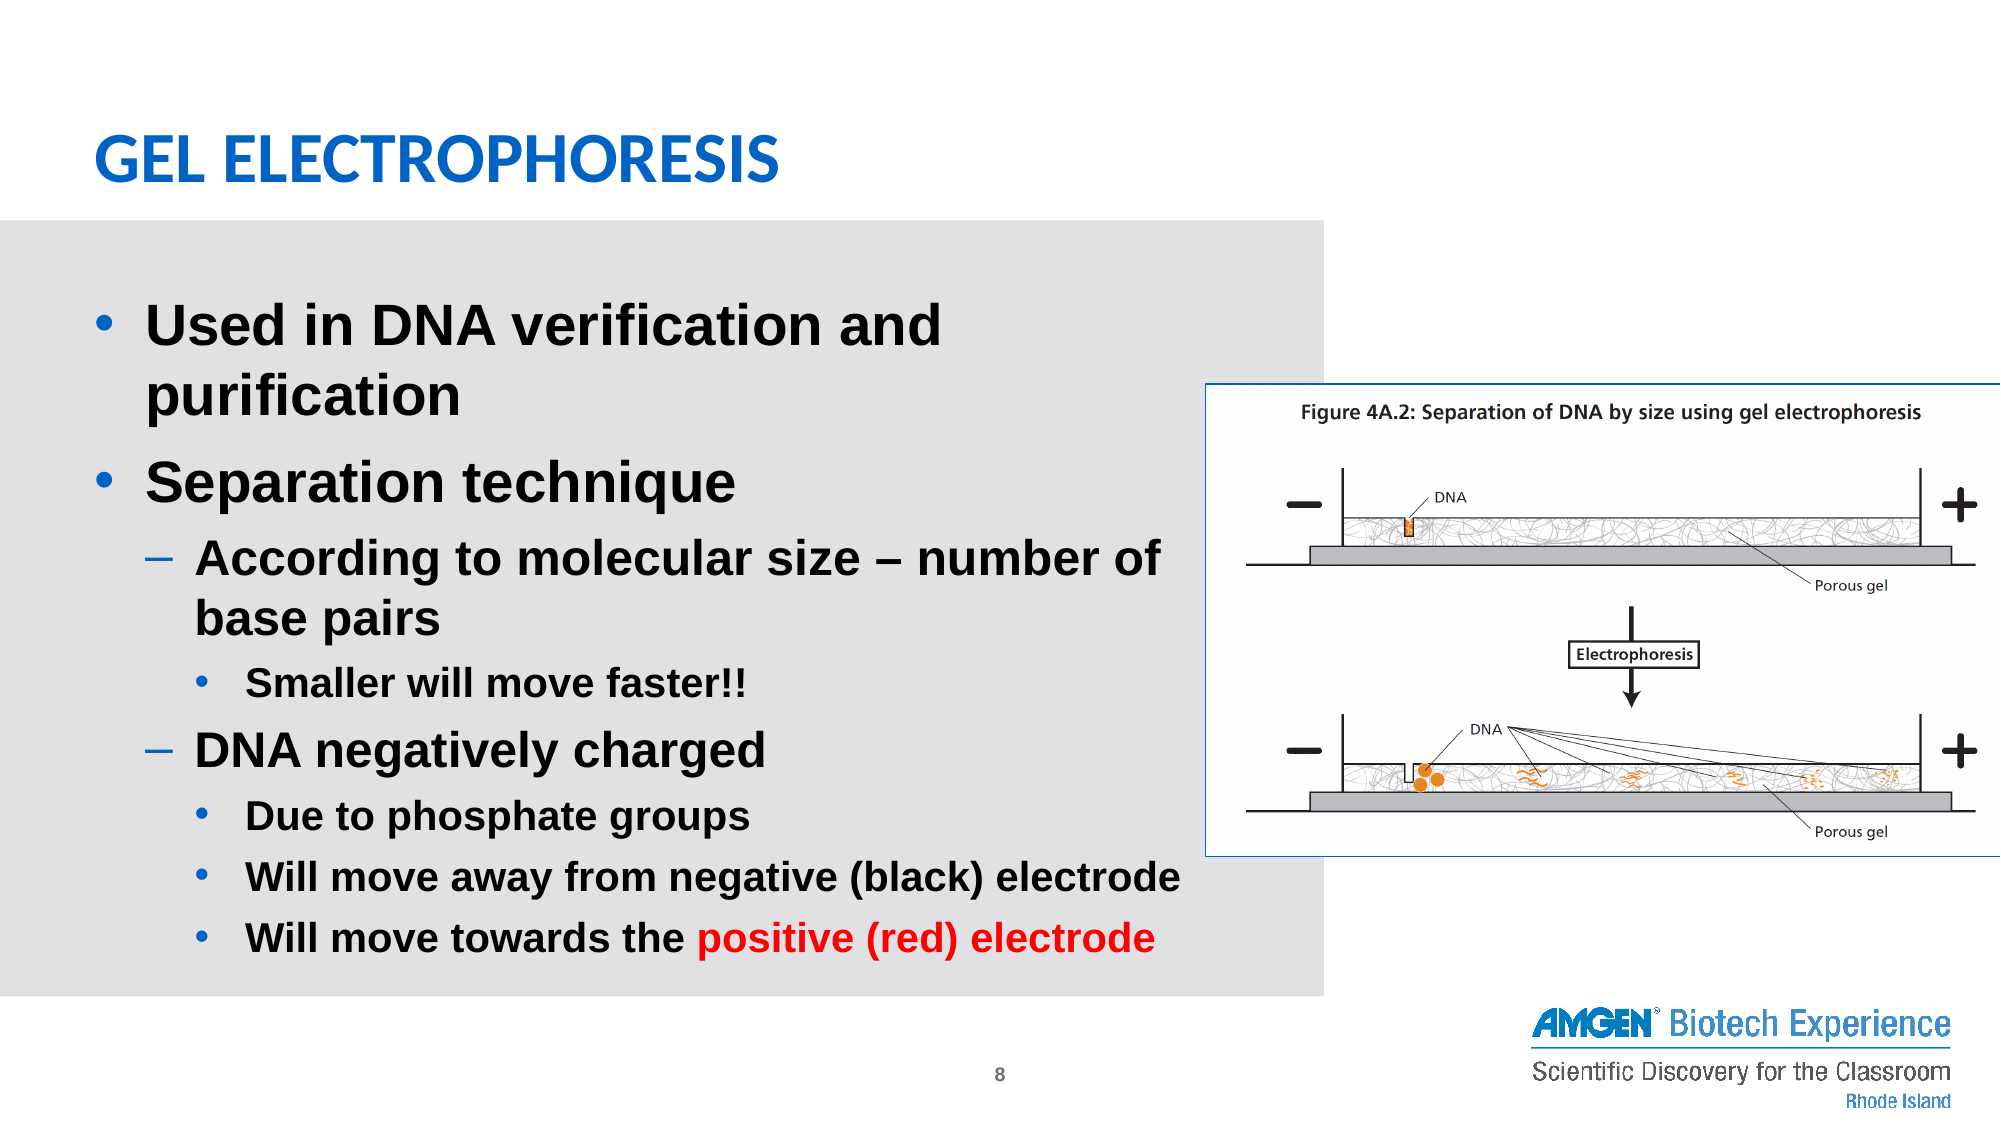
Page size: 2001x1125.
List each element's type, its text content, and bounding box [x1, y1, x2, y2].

title GEL ELECTROPHORESIS [79, 1, 1921, 204]
list Used in DNA verification and purification Separation technique According to molecular size – number of base pairs Smaller will move faster!! DNA negatively charged Due to phosphate groups Will move away from negative (black) electrode Will move towards the positive (red) electrode [79, 279, 1207, 962]
picture [1205, 384, 2000, 857]
picture [1531, 1007, 1951, 1108]
